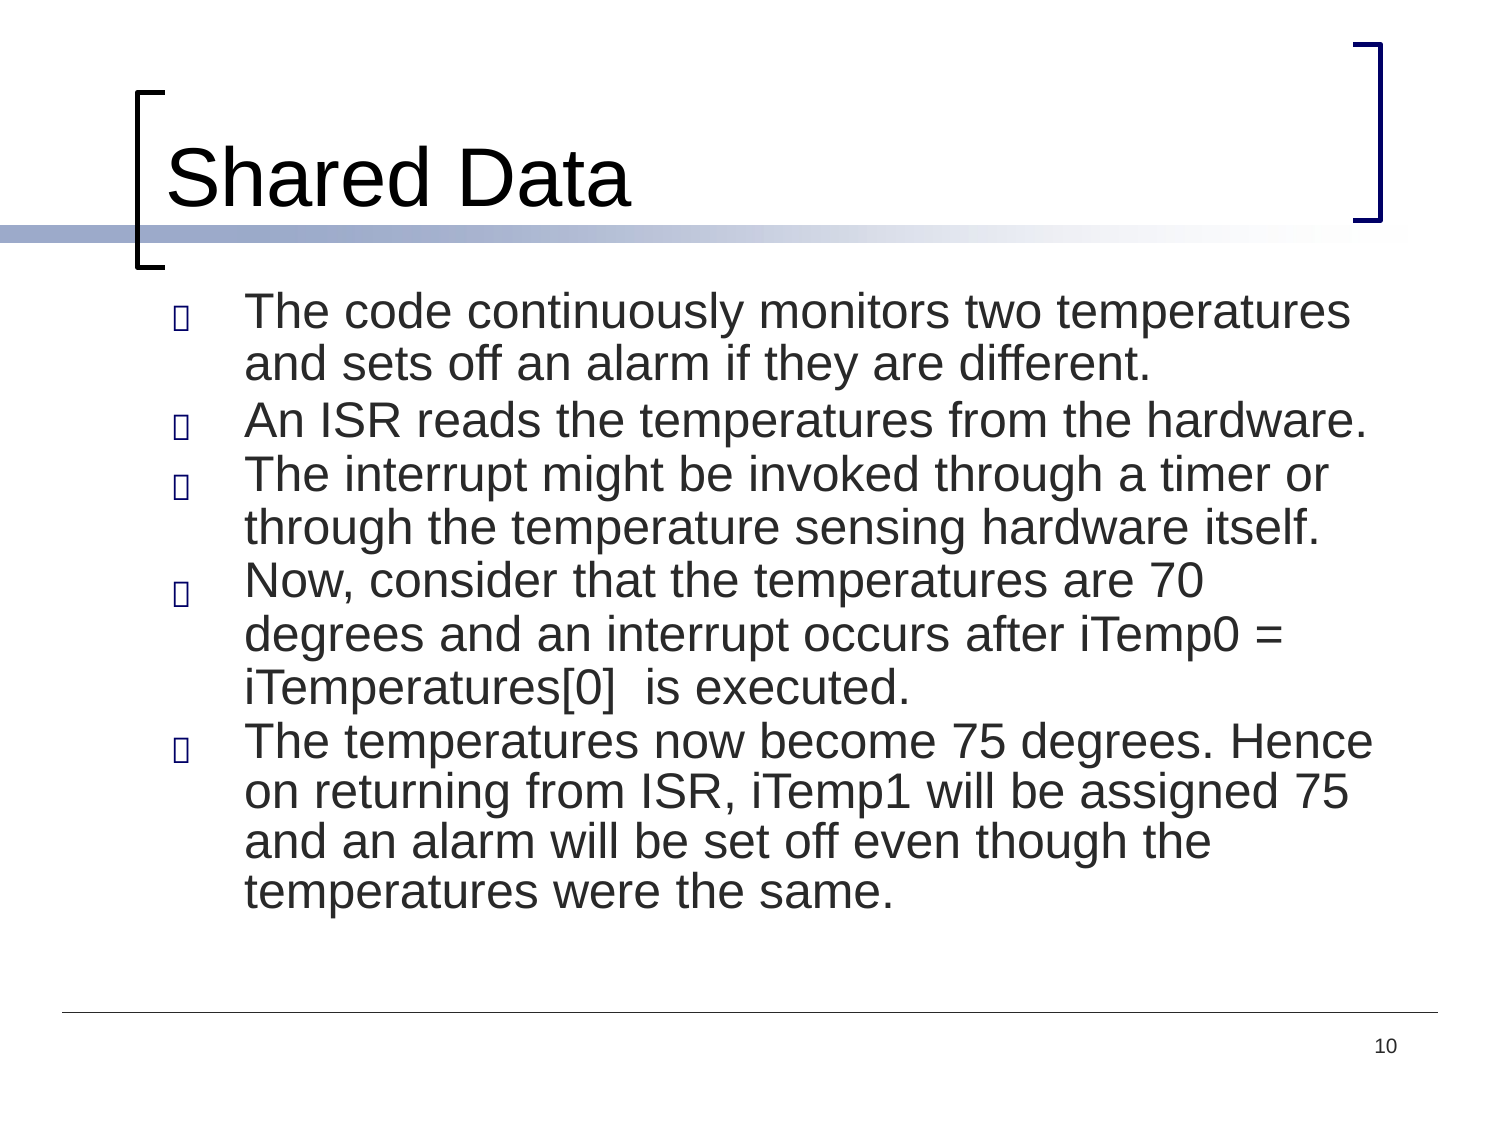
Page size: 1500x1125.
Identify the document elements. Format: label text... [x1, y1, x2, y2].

text_box  [170, 300, 204, 347]
text_box  [170, 732, 204, 779]
text_box The code continuously monitors two temperatures and sets off an alarm if they are different. [244, 288, 1359, 394]
text_box  [170, 408, 204, 455]
text_box  [170, 468, 204, 515]
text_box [0, 31, 1426, 280]
text_box An ISR reads the temperatures from the hardware. The interrupt might be invoked through a timer or through the temperature sensing hardware itself. Now, consider that the temperatures are 70 degrees and an interrupt occurs after iTemp0 = iTemperatures[0] is executed. [244, 394, 1374, 718]
text_box 10 [1374, 1034, 1404, 1065]
text_box The temperatures now become 75 degrees. Hence on returning from ISR, iTemp1 will be assigned 75 and an alarm will be set off even though the temperatures were the same. [244, 718, 1381, 926]
text_box  [170, 576, 204, 623]
